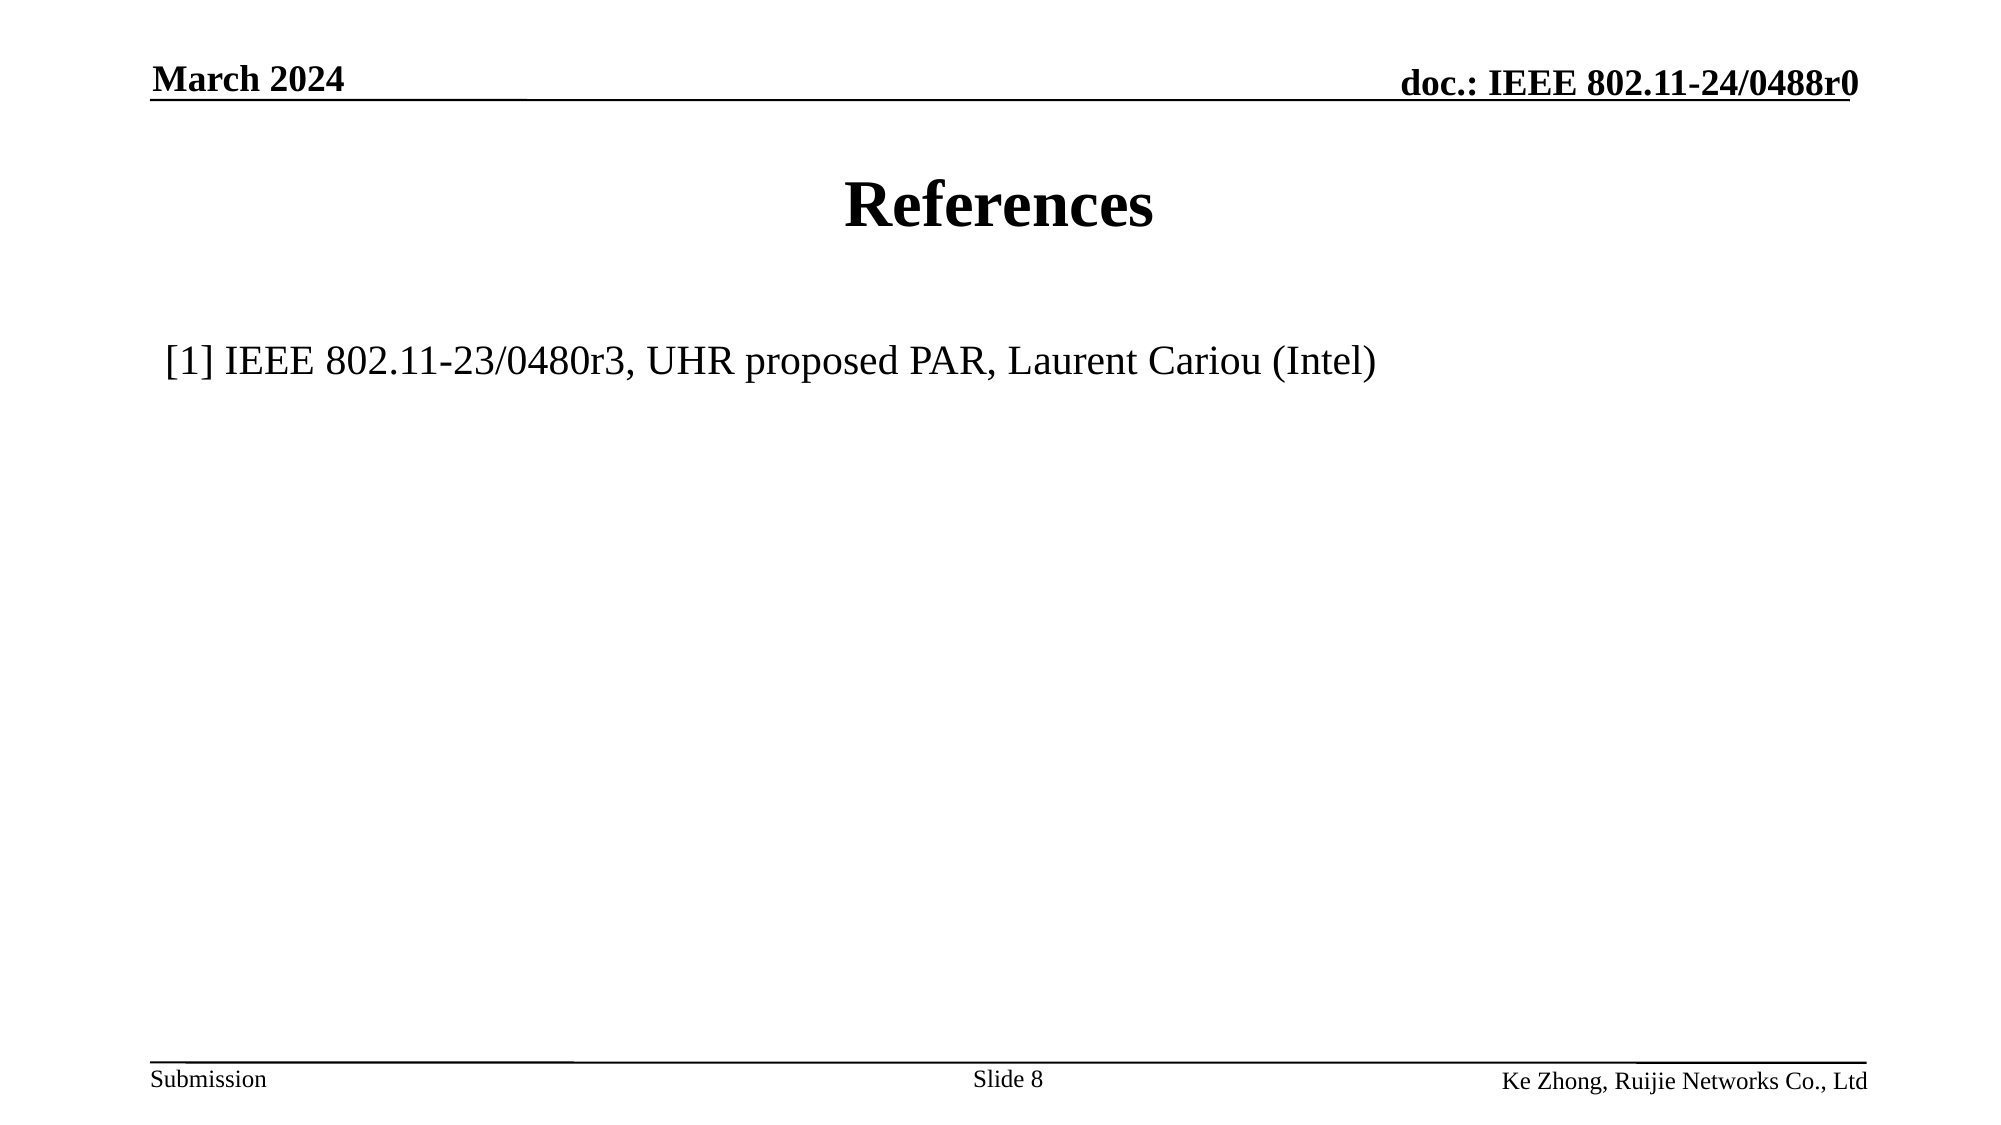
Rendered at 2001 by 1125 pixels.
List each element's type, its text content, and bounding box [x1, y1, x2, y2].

title References [149, 112, 1850, 288]
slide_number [152, 54, 563, 100]
footer Ke Zhong, Ruijie Networks Co., Ltd [1171, 1064, 1869, 1095]
slide_number Slide 8 [950, 1061, 1067, 1123]
list [1] IEEE 802.11-23/0480r3, UHR proposed PAR, Laurent Cariou (Intel) [149, 324, 1981, 528]
